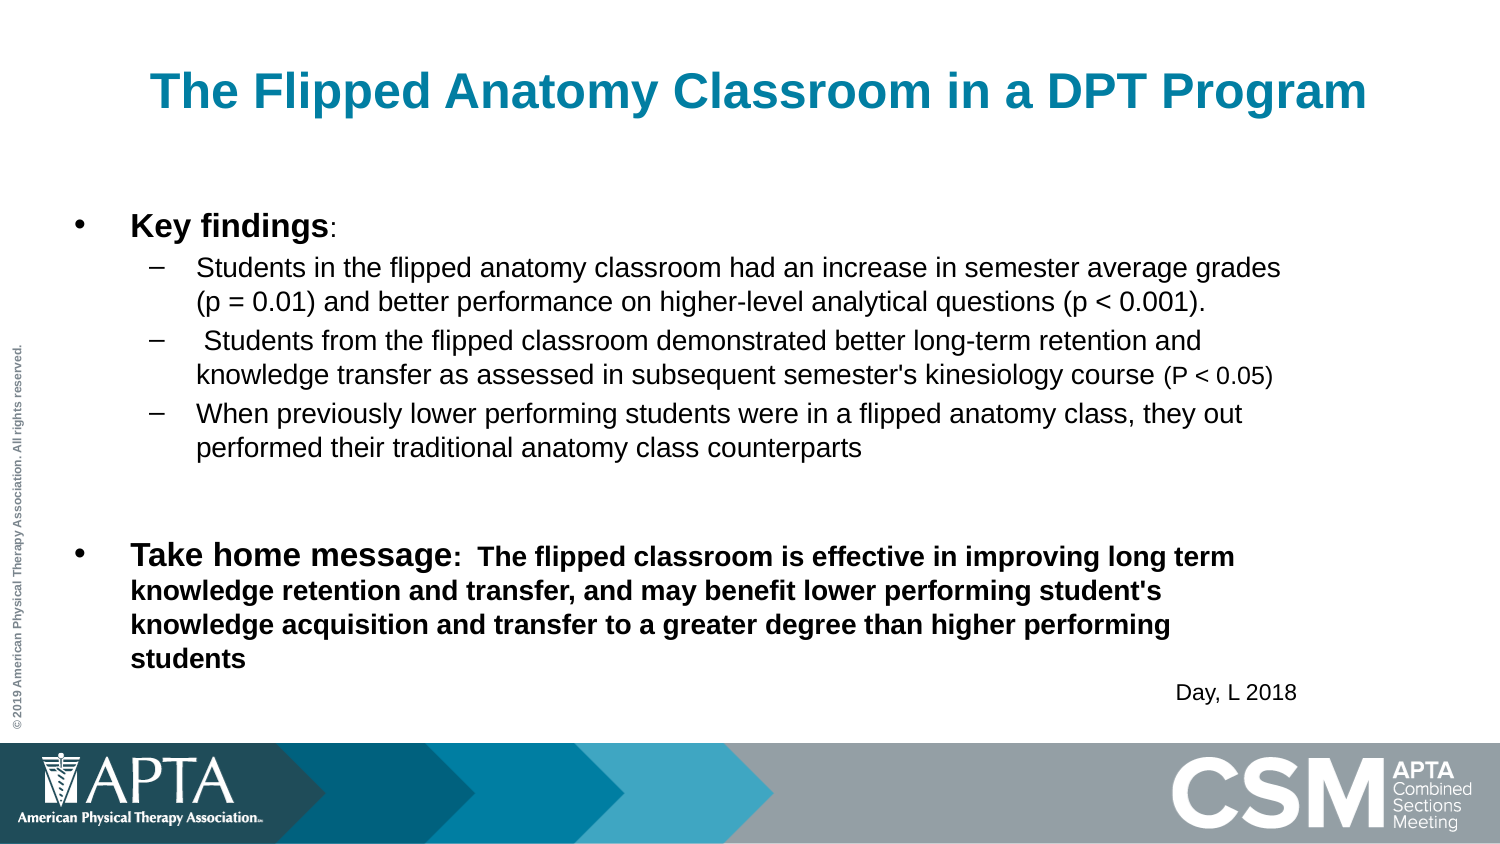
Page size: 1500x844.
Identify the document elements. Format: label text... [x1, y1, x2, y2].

picture [0, 0, 1500, 844]
text_box Day, L 2018 [1160, 670, 1441, 713]
list Key findings: Students in the flipped anatomy classroom had an increase in semester average grades (p = 0.01) and better performance on higher-level analytical questions (p < 0.001). Students from the flipped classroom demonstrated better long-term retention and knowledge transfer as assessed in subsequent semester's kinesiology course (P < 0.05) When previously lower performing students were in a flipped anatomy class, they out performed their traditional anatomy class counterparts Take home message: The flipped classroom is effective in improving long term knowledge retention and transfer, and may benefit lower performing student's knowledge acquisition and transfer to a greater degree than higher performing students [59, 196, 1305, 798]
title The Flipped Anatomy Classroom in a DPT Program [107, 27, 1412, 149]
